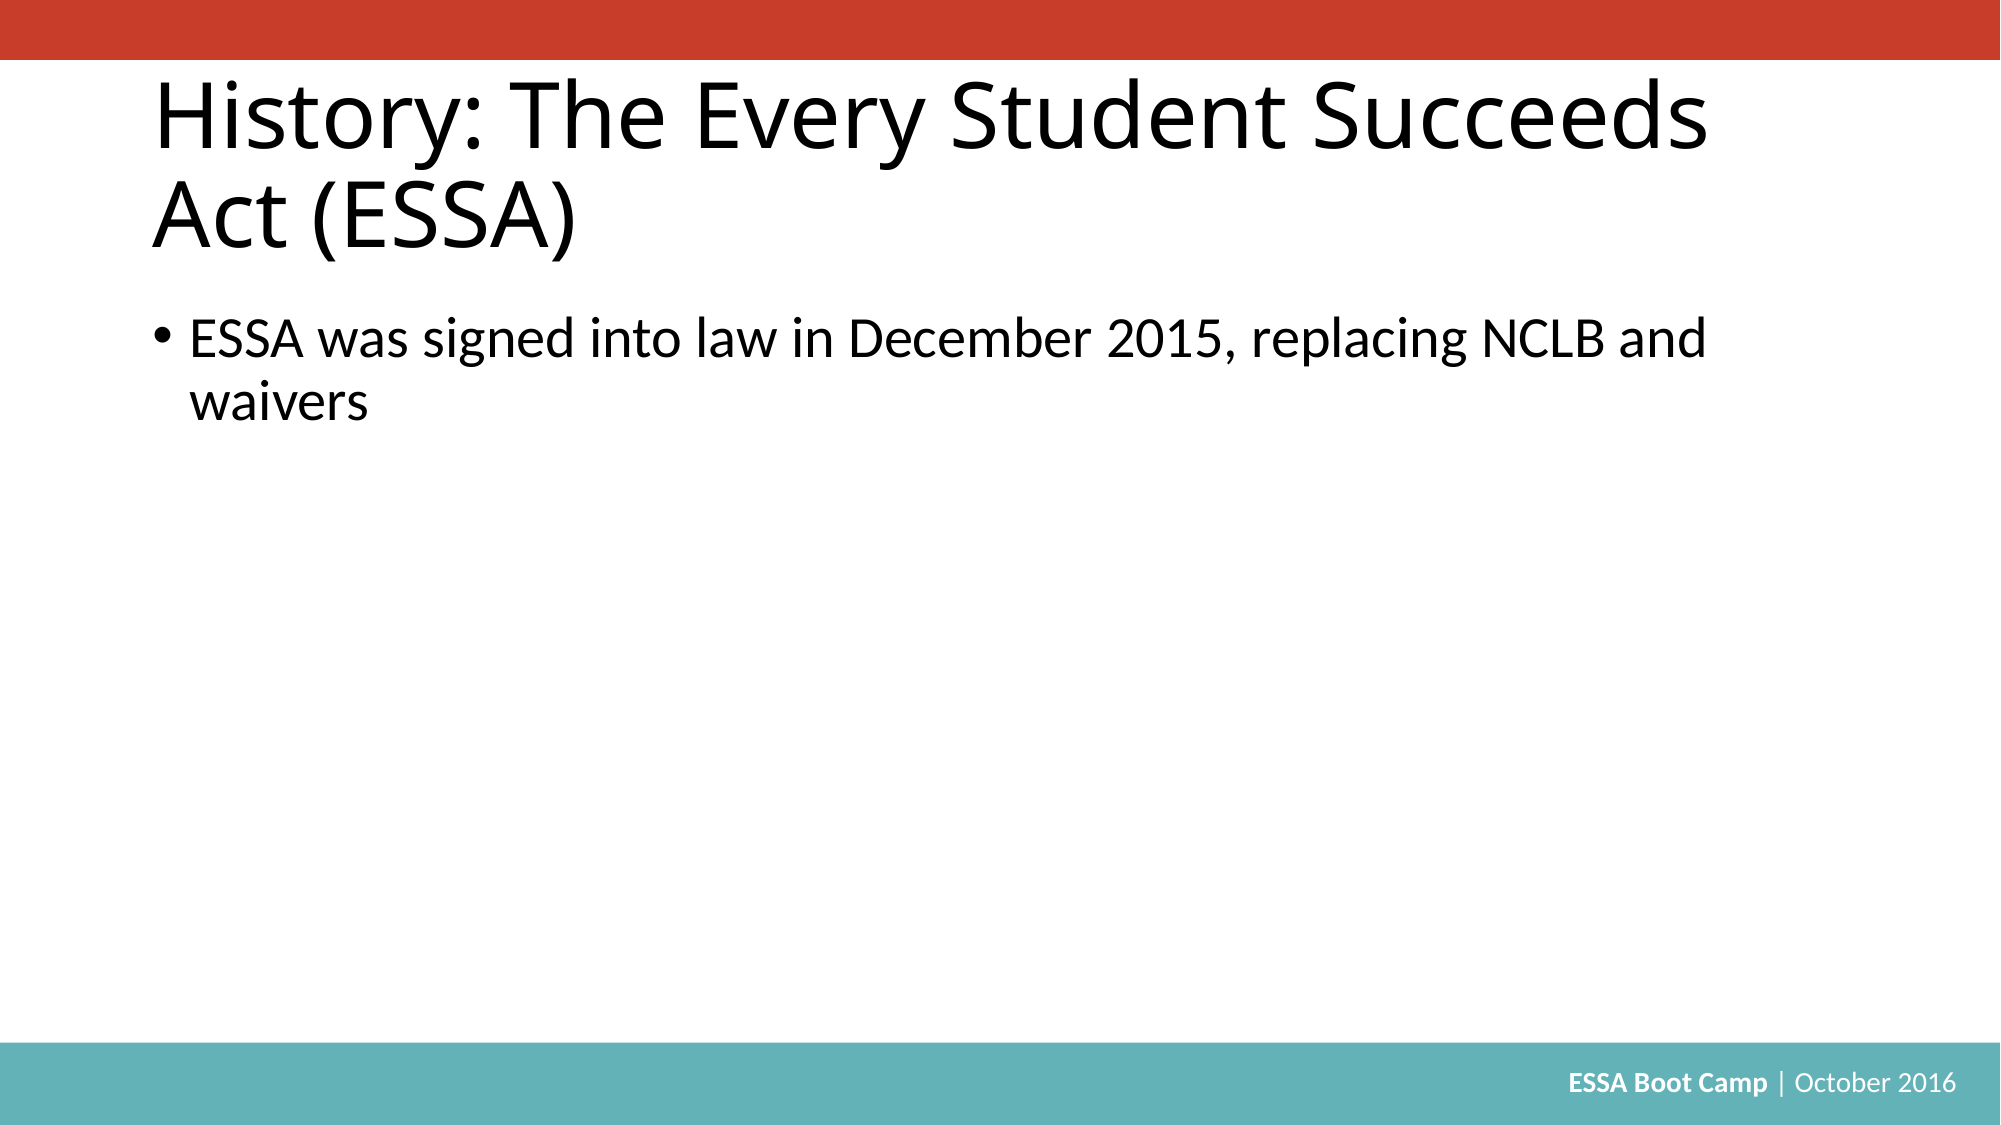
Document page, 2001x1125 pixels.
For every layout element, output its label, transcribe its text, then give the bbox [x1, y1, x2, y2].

list ESSA was signed into law in December 2015, replacing NCLB and waivers [137, 299, 1863, 1014]
title History: The Every Student Succeeds Act (ESSA) [137, 59, 1863, 278]
